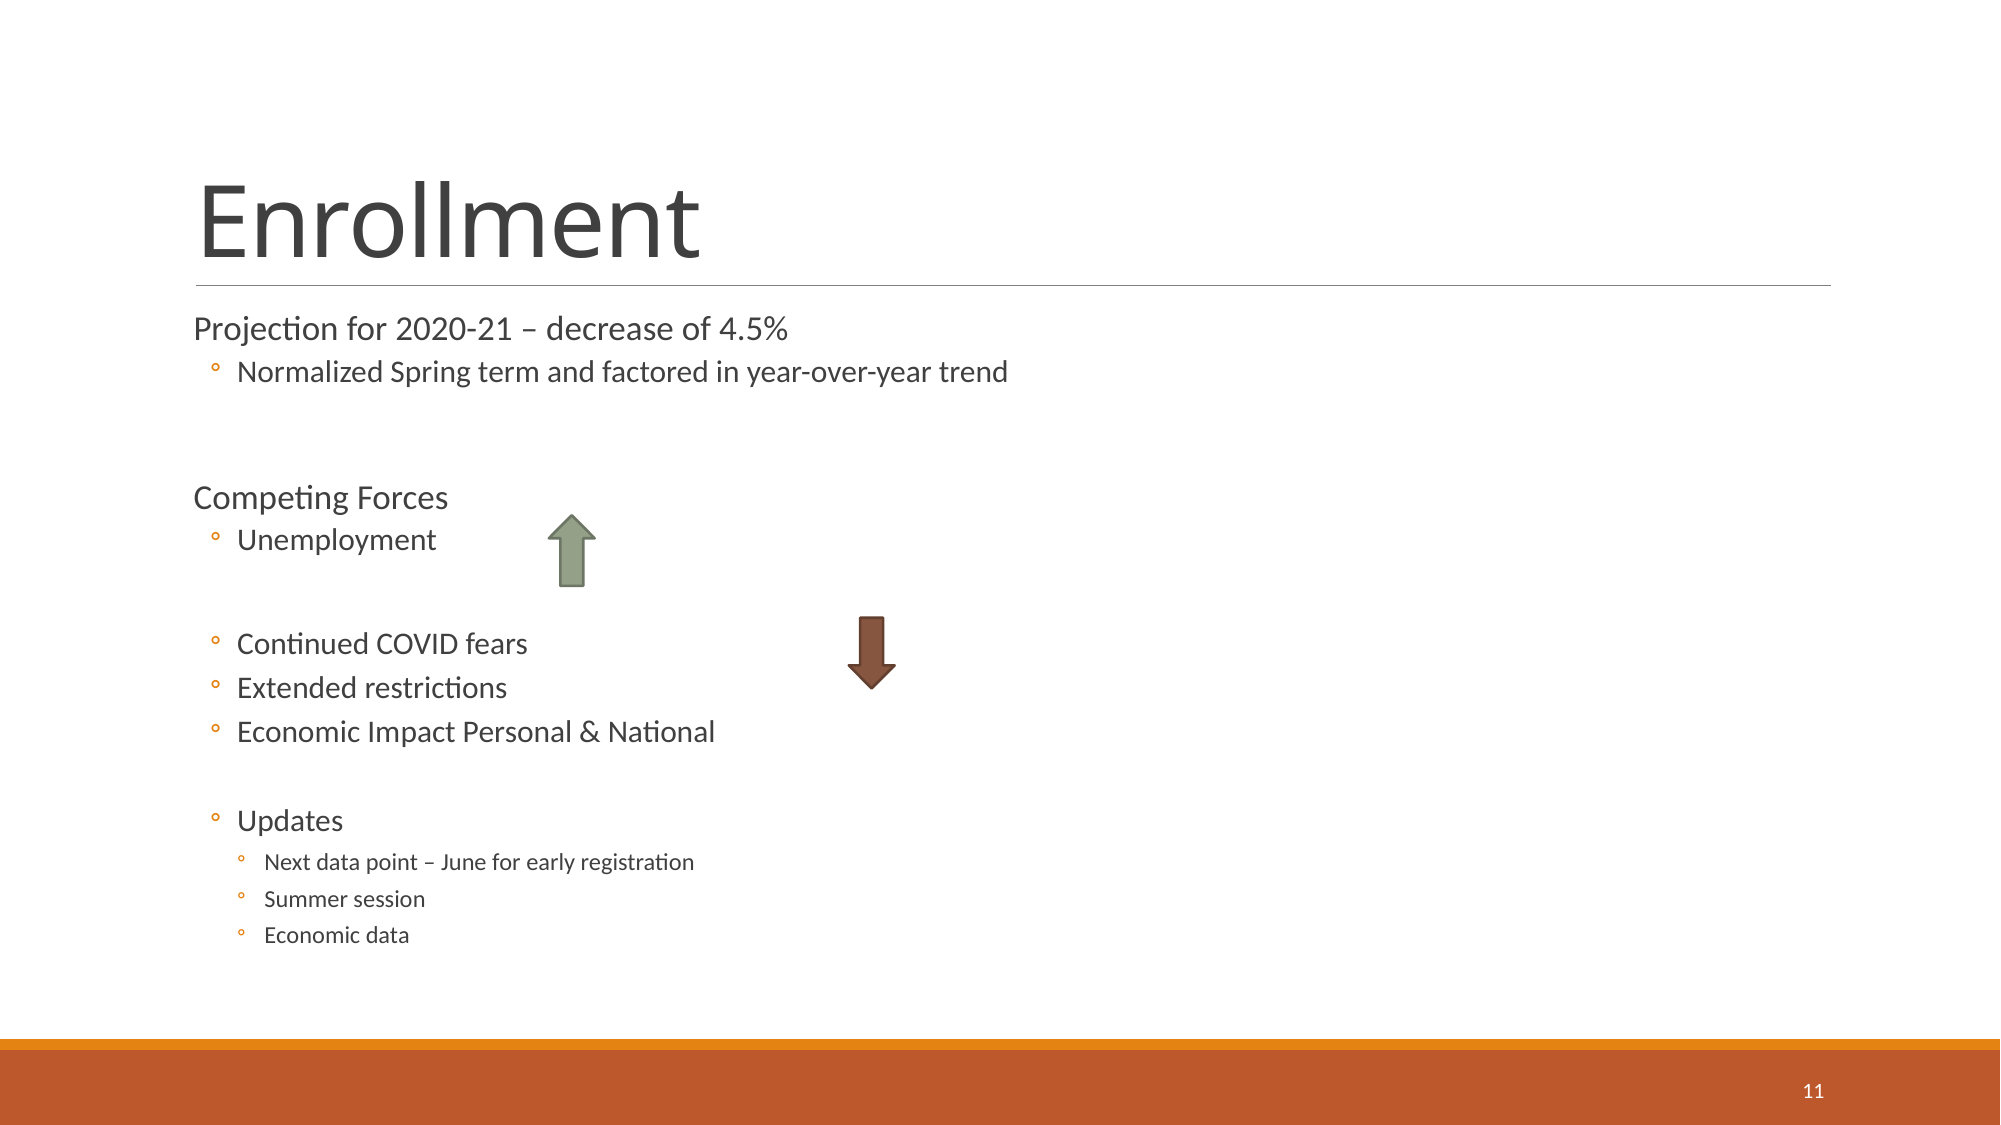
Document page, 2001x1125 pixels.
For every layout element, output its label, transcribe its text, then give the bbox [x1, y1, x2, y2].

text_box [847, 616, 896, 690]
slide_number 11 [1624, 1059, 1840, 1120]
list Projection for 2020-21 – decrease of 4.5% Normalized Spring term and factored in year-over-year trend Competing Forces Unemployment Continued COVID fears Extended restrictions Economic Impact Personal & National Updates Next data point – June for early registration Summer session Economic data [180, 302, 1830, 963]
text_box [547, 514, 596, 588]
title Enrollment [180, 47, 1830, 285]
